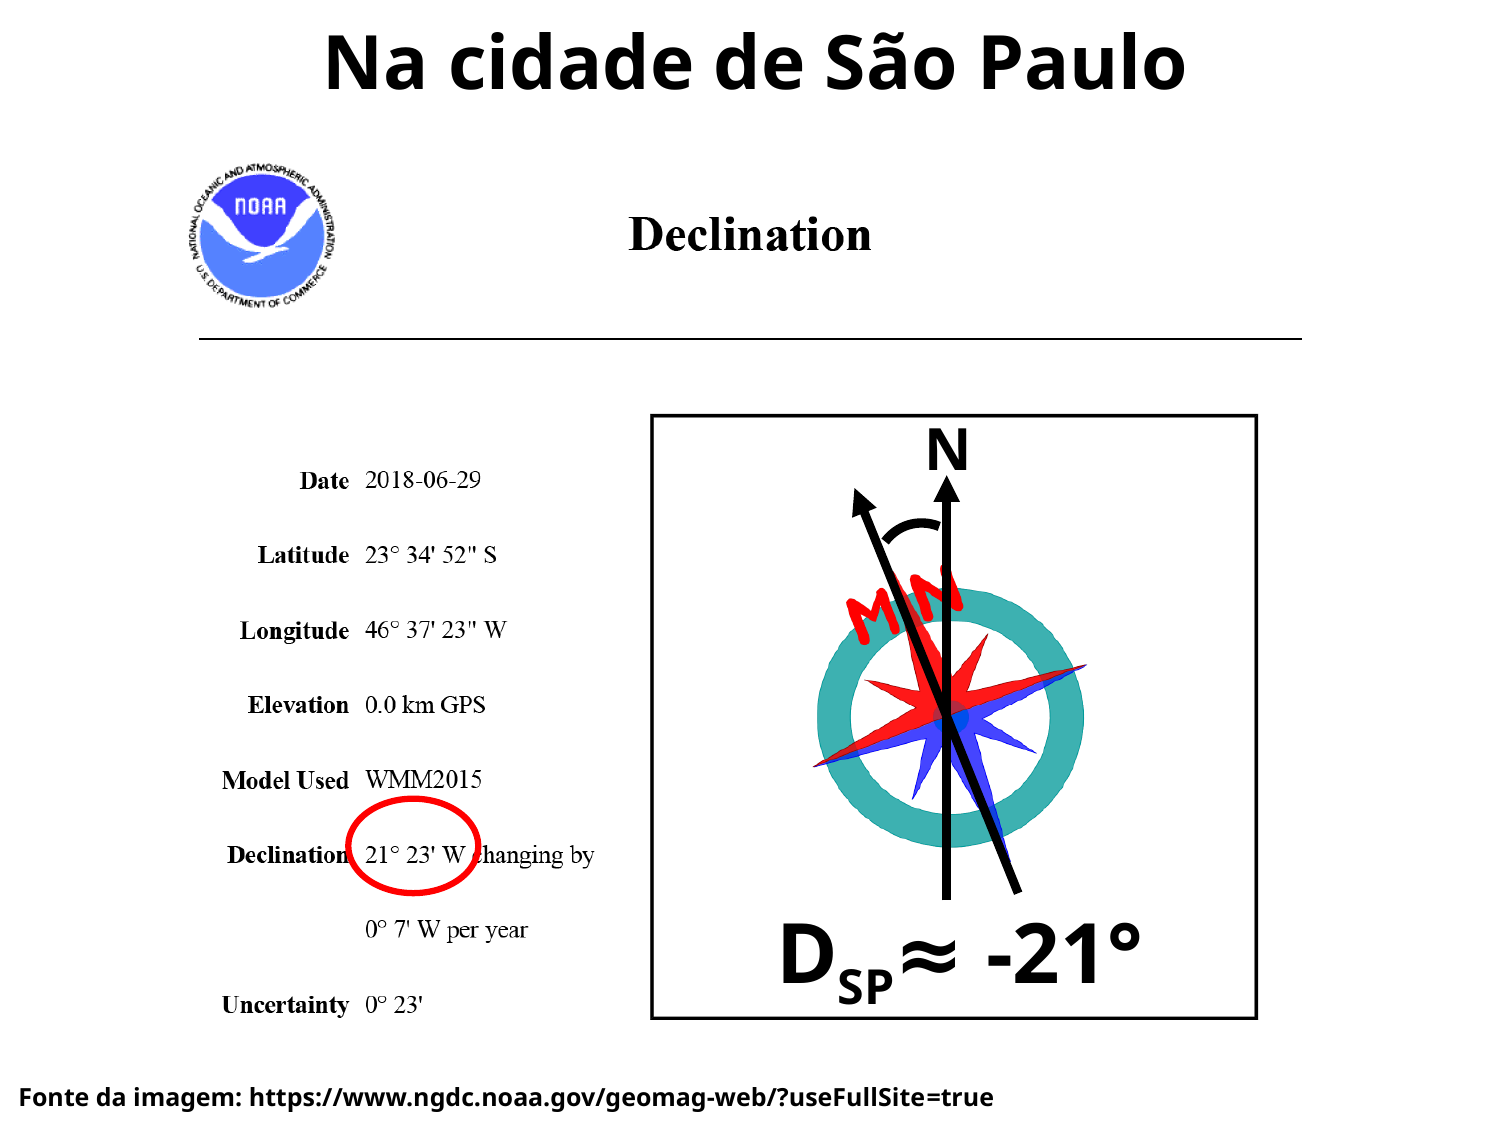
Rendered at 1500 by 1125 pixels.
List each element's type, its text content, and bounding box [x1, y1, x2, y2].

picture [141, 136, 1370, 1036]
text_box Na cidade de São Paulo [76, 6, 1435, 195]
text_box Fonte da imagem: https://www.ngdc.noaa.gov/geomag-web/?useFullSite=true [3, 1074, 1173, 1119]
